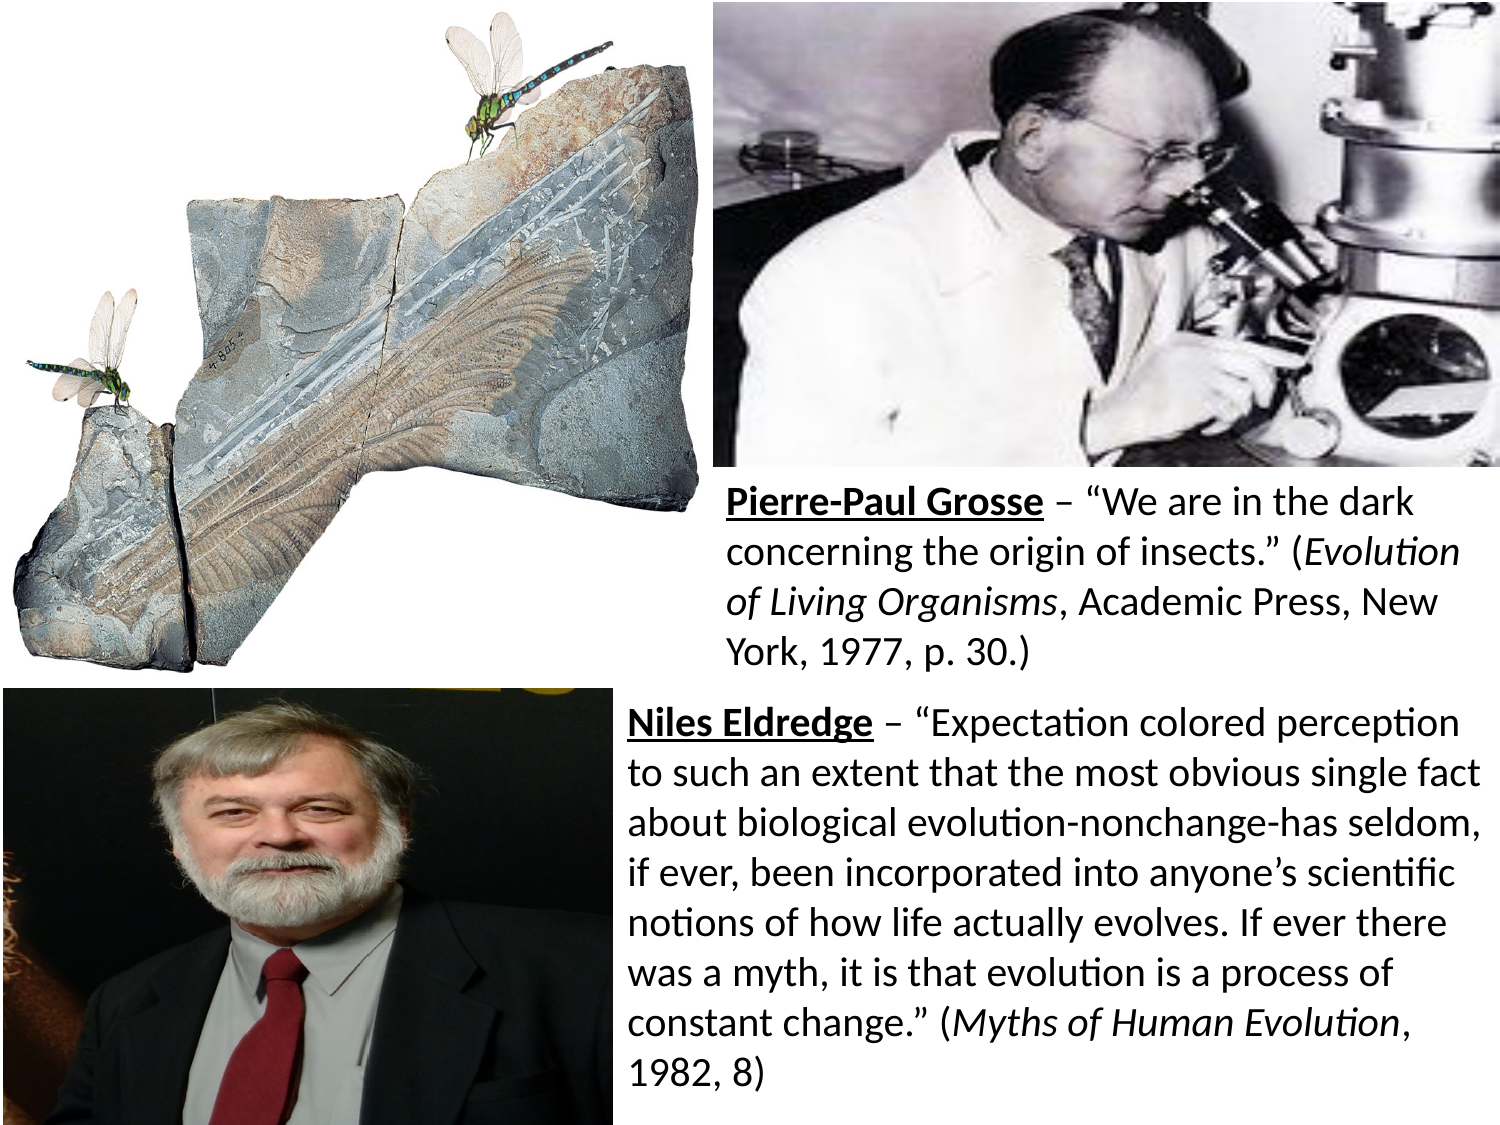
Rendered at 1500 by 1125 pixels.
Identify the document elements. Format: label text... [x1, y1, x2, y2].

text_box Pierre-Paul Grosse – “We are in the dark concerning the origin of insects.” (Evolution of Living Organisms, Academic Press, New York, 1977, p. 30.) [716, 474, 1499, 682]
picture [0, 0, 1500, 1125]
text_box Niles Eldredge – “Expectation colored perception to such an extent that the most obvious single fact about biological evolution-nonchange-has seldom, if ever, been incorporated into anyone’s scientific notions of how life actually evolves. If ever there was a myth, it is that evolution is a process of constant change.” (Myths of Human Evolution, 1982, 8) [616, 687, 1500, 1103]
